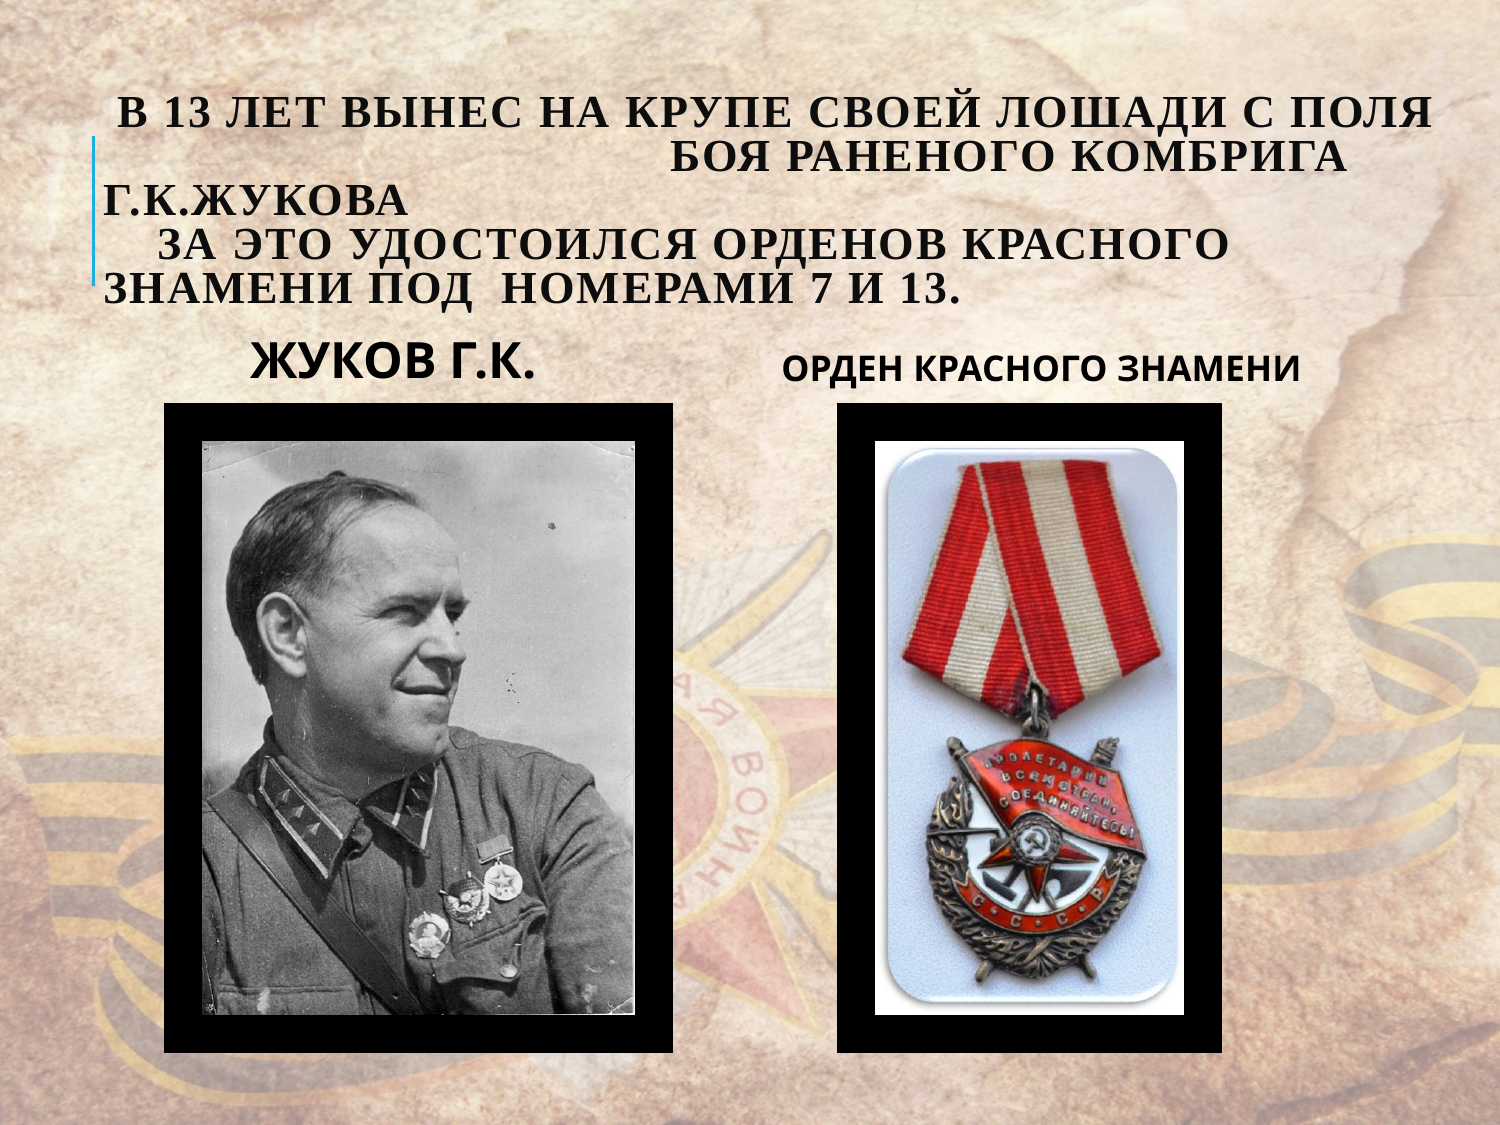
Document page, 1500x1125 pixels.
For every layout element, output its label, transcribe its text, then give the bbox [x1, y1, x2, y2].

list ОРДЕН КРАСНОГО ЗНАМЕНИ [736, 326, 1322, 398]
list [874, 440, 1185, 1016]
title В 13 лет вынес на крупе своей лошади с поля боя раненого комбрига Г.К.Жукова За ЭТО удостоился орденов Красного Знамени под номерами 7 и 13. [88, 78, 1500, 327]
list ЖУКОВ Г.К. [126, 326, 711, 398]
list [201, 440, 636, 1016]
